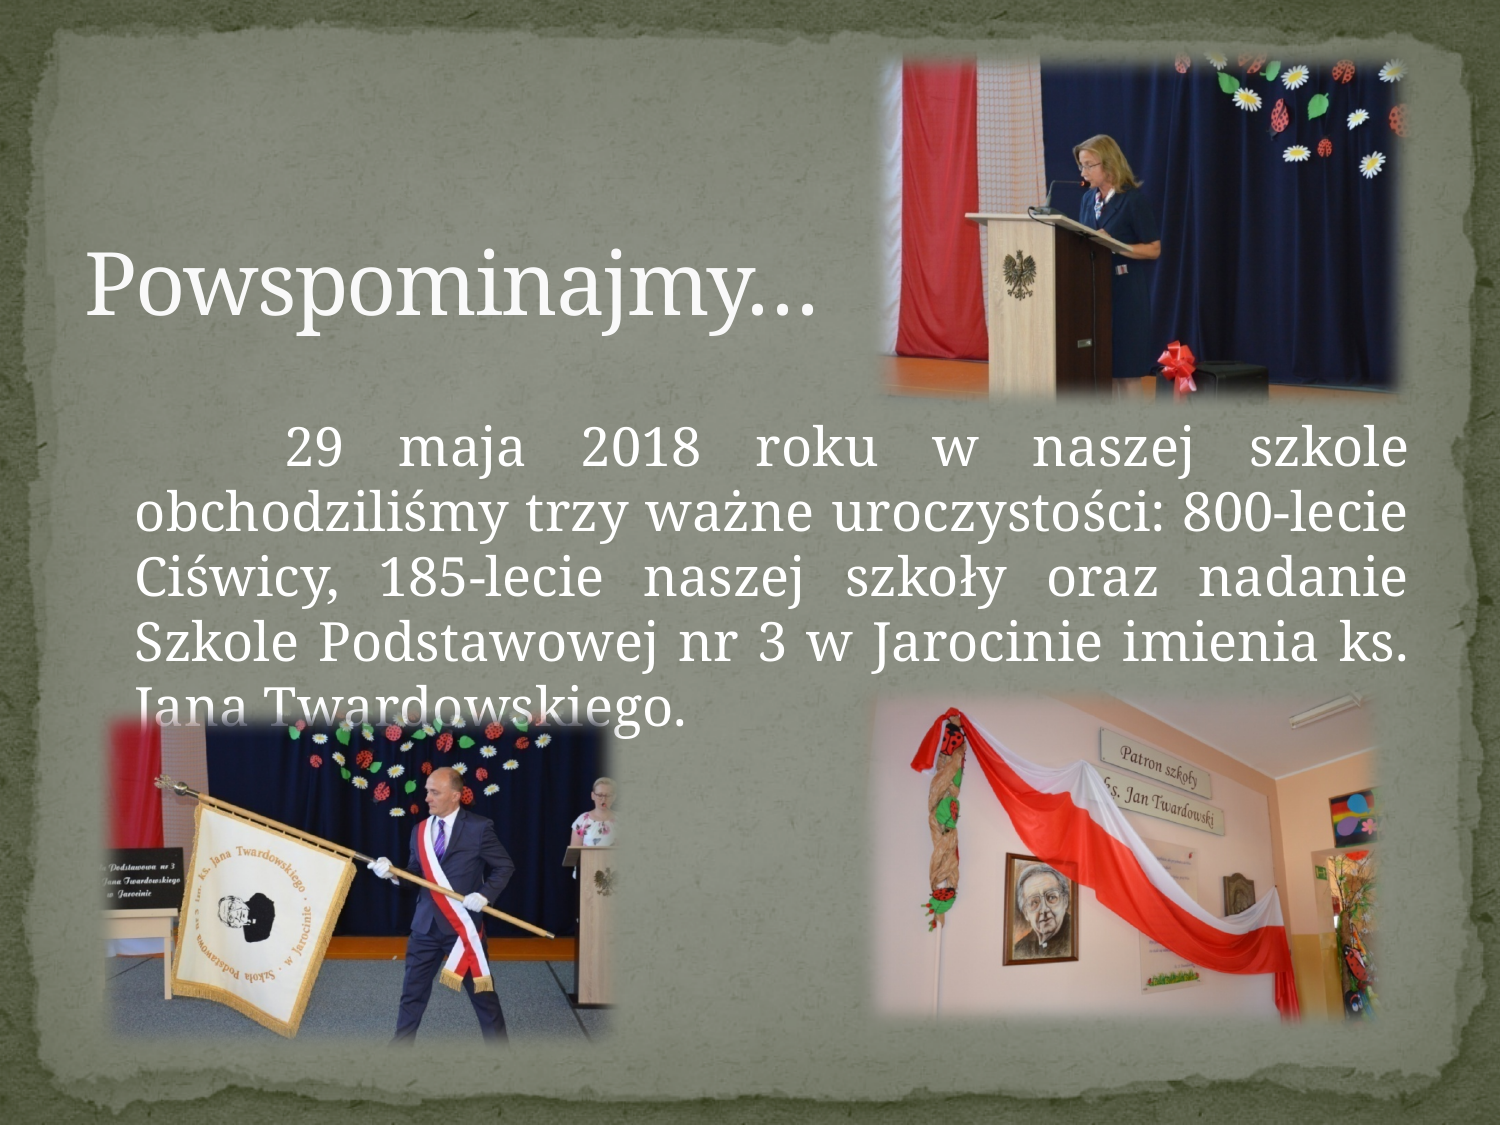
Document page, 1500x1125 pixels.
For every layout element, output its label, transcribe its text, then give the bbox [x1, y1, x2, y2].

list 29 maja 2018 roku w naszej szkole obchodziliśmy trzy ważne uroczystości: 800-lecie Ciświcy, 185-lecie naszej szkoły oraz nadanie Szkole Podstawowej nr 3 w Jarocinie imienia ks. Jana Twardowskiego. [75, 341, 1425, 1000]
picture [857, 682, 1388, 1032]
picture [869, 48, 1415, 410]
picture [95, 705, 624, 1054]
title Powspominajmy… [70, 140, 856, 341]
